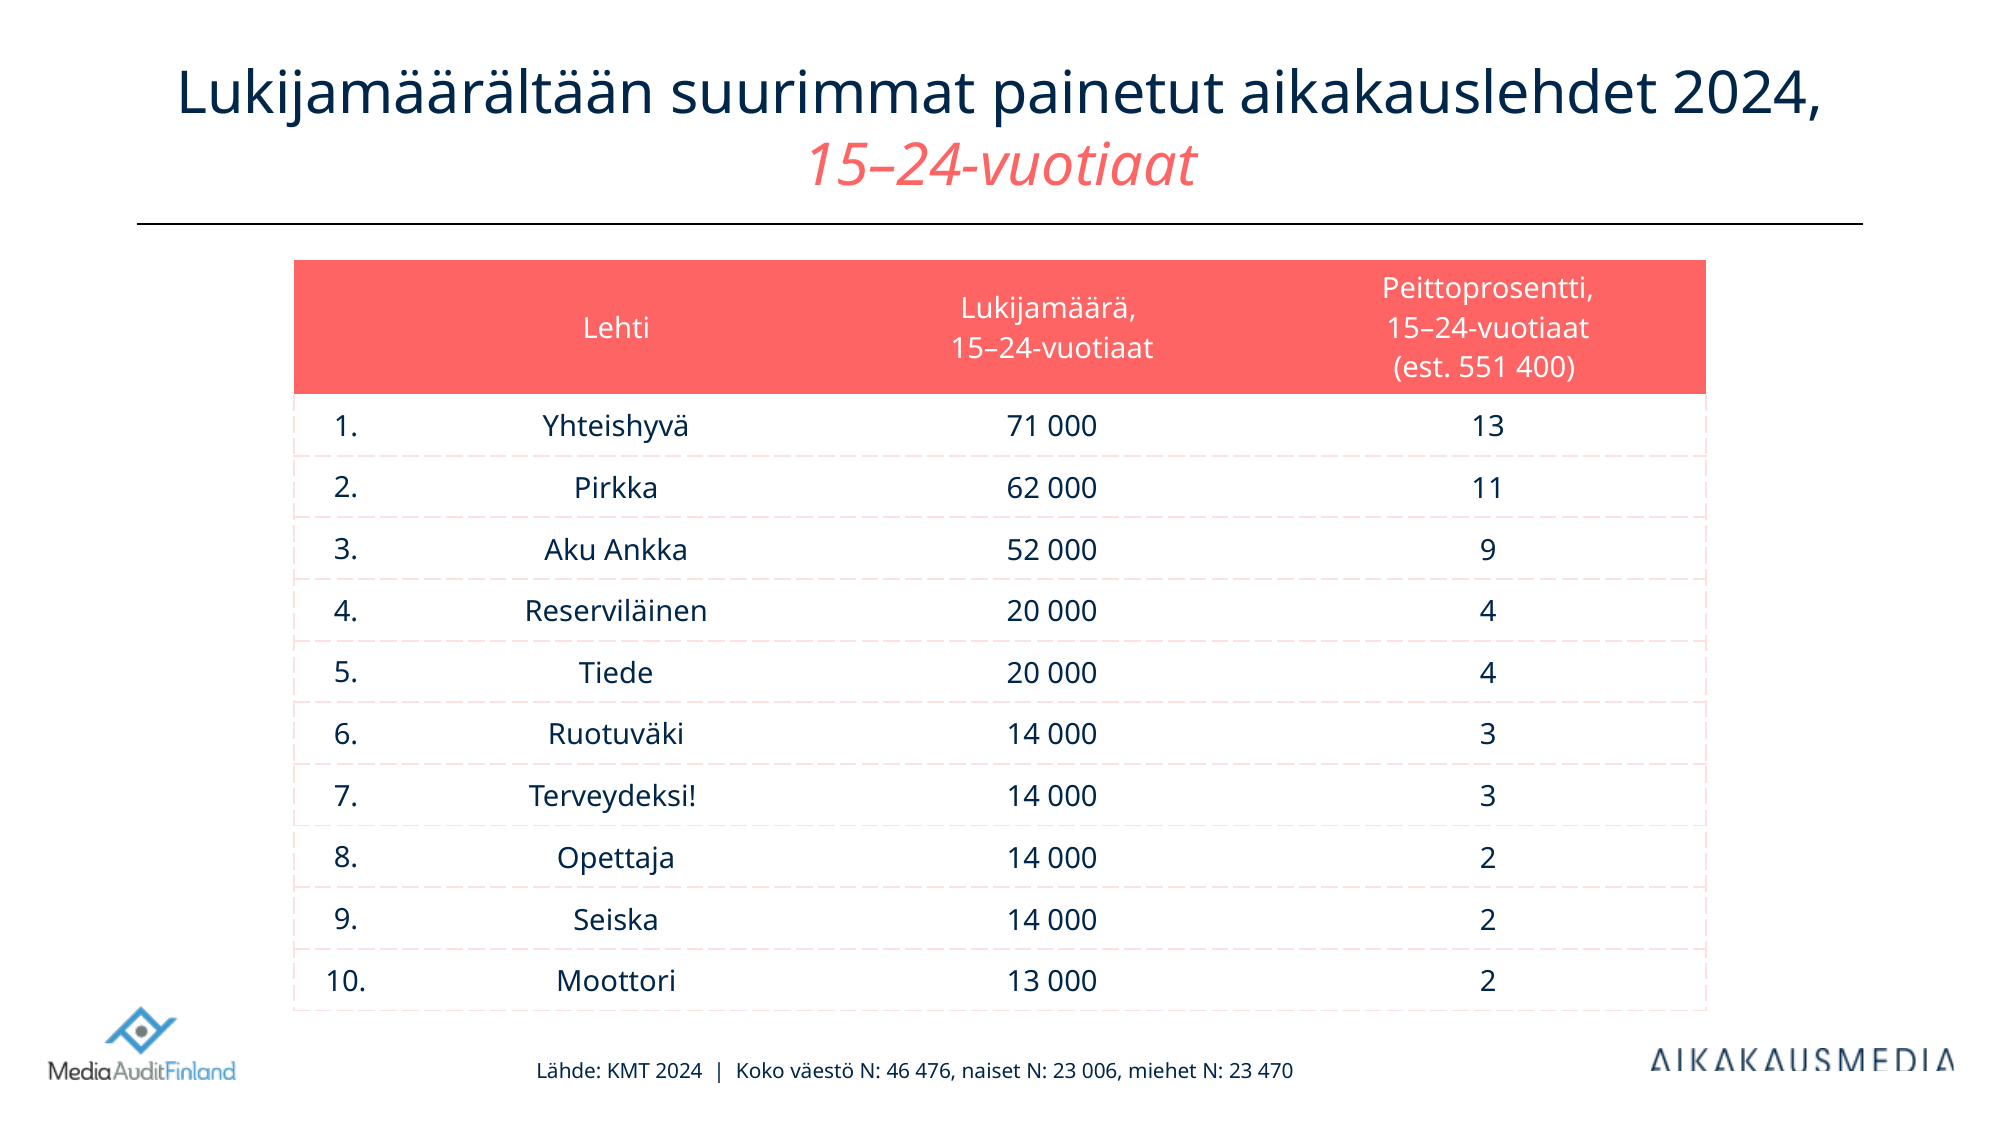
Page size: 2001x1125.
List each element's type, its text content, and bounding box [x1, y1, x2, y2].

table_cell 4 [1270, 641, 1706, 702]
table_cell 52 000 [834, 517, 1270, 579]
title Lukijamäärältään suurimmat painetut aikakauslehdet 2024, 15–24-vuotiaat [137, 47, 1863, 208]
table_cell 4. [294, 579, 398, 641]
table_header [294, 260, 398, 394]
table_cell 2 [1270, 949, 1706, 1011]
table_cell 14 000 [834, 764, 1270, 826]
table_cell Yhteishyvä [398, 394, 834, 456]
table_cell 3. [294, 517, 398, 579]
table_cell 3 [1270, 764, 1706, 826]
table_header Lukijamäärä, 15–24-vuotiaat [834, 260, 1270, 394]
table_cell 20 000 [834, 641, 1270, 702]
table_cell 7. [294, 764, 398, 826]
table_cell 14 000 [834, 826, 1270, 887]
table_cell 9 [1270, 517, 1706, 579]
table_cell 10. [294, 949, 398, 1011]
picture [32, 995, 250, 1097]
table_cell 20 000 [834, 579, 1270, 641]
table_cell 4 [1270, 579, 1706, 641]
table_cell 11 [1270, 456, 1706, 517]
table_cell 2 [1270, 826, 1706, 887]
table_cell Reserviläinen [398, 579, 834, 641]
table_cell Terveydeksi! [398, 764, 834, 826]
table_cell 9. [294, 887, 398, 949]
table_cell Aku Ankka [398, 517, 834, 579]
table_cell 3 [1270, 702, 1706, 764]
table_cell 2. [294, 456, 398, 517]
table_cell 6. [294, 702, 398, 764]
table_cell Ruotuväki [398, 702, 834, 764]
table_cell 5. [294, 641, 398, 702]
table_cell 2 [1270, 887, 1706, 949]
table_cell 62 000 [834, 456, 1270, 517]
table_cell Opettaja [398, 826, 834, 887]
table_cell 13 000 [834, 949, 1270, 1011]
table_cell Moottori [398, 949, 834, 1011]
table_cell 13 [1270, 394, 1706, 456]
table_cell 8. [294, 826, 398, 887]
table_cell Pirkka [398, 456, 834, 517]
table_cell 71 000 [834, 394, 1270, 456]
table_cell Seiska [398, 887, 834, 949]
table_cell 14 000 [834, 887, 1270, 949]
table_cell 1. [294, 394, 398, 456]
table_header Lehti [398, 260, 834, 394]
table_cell Tiede [398, 641, 834, 702]
table_cell 14 000 [834, 702, 1270, 764]
table_header Peittoprosentti, 15–24-vuotiaat (est. 551 400) [1270, 260, 1706, 394]
